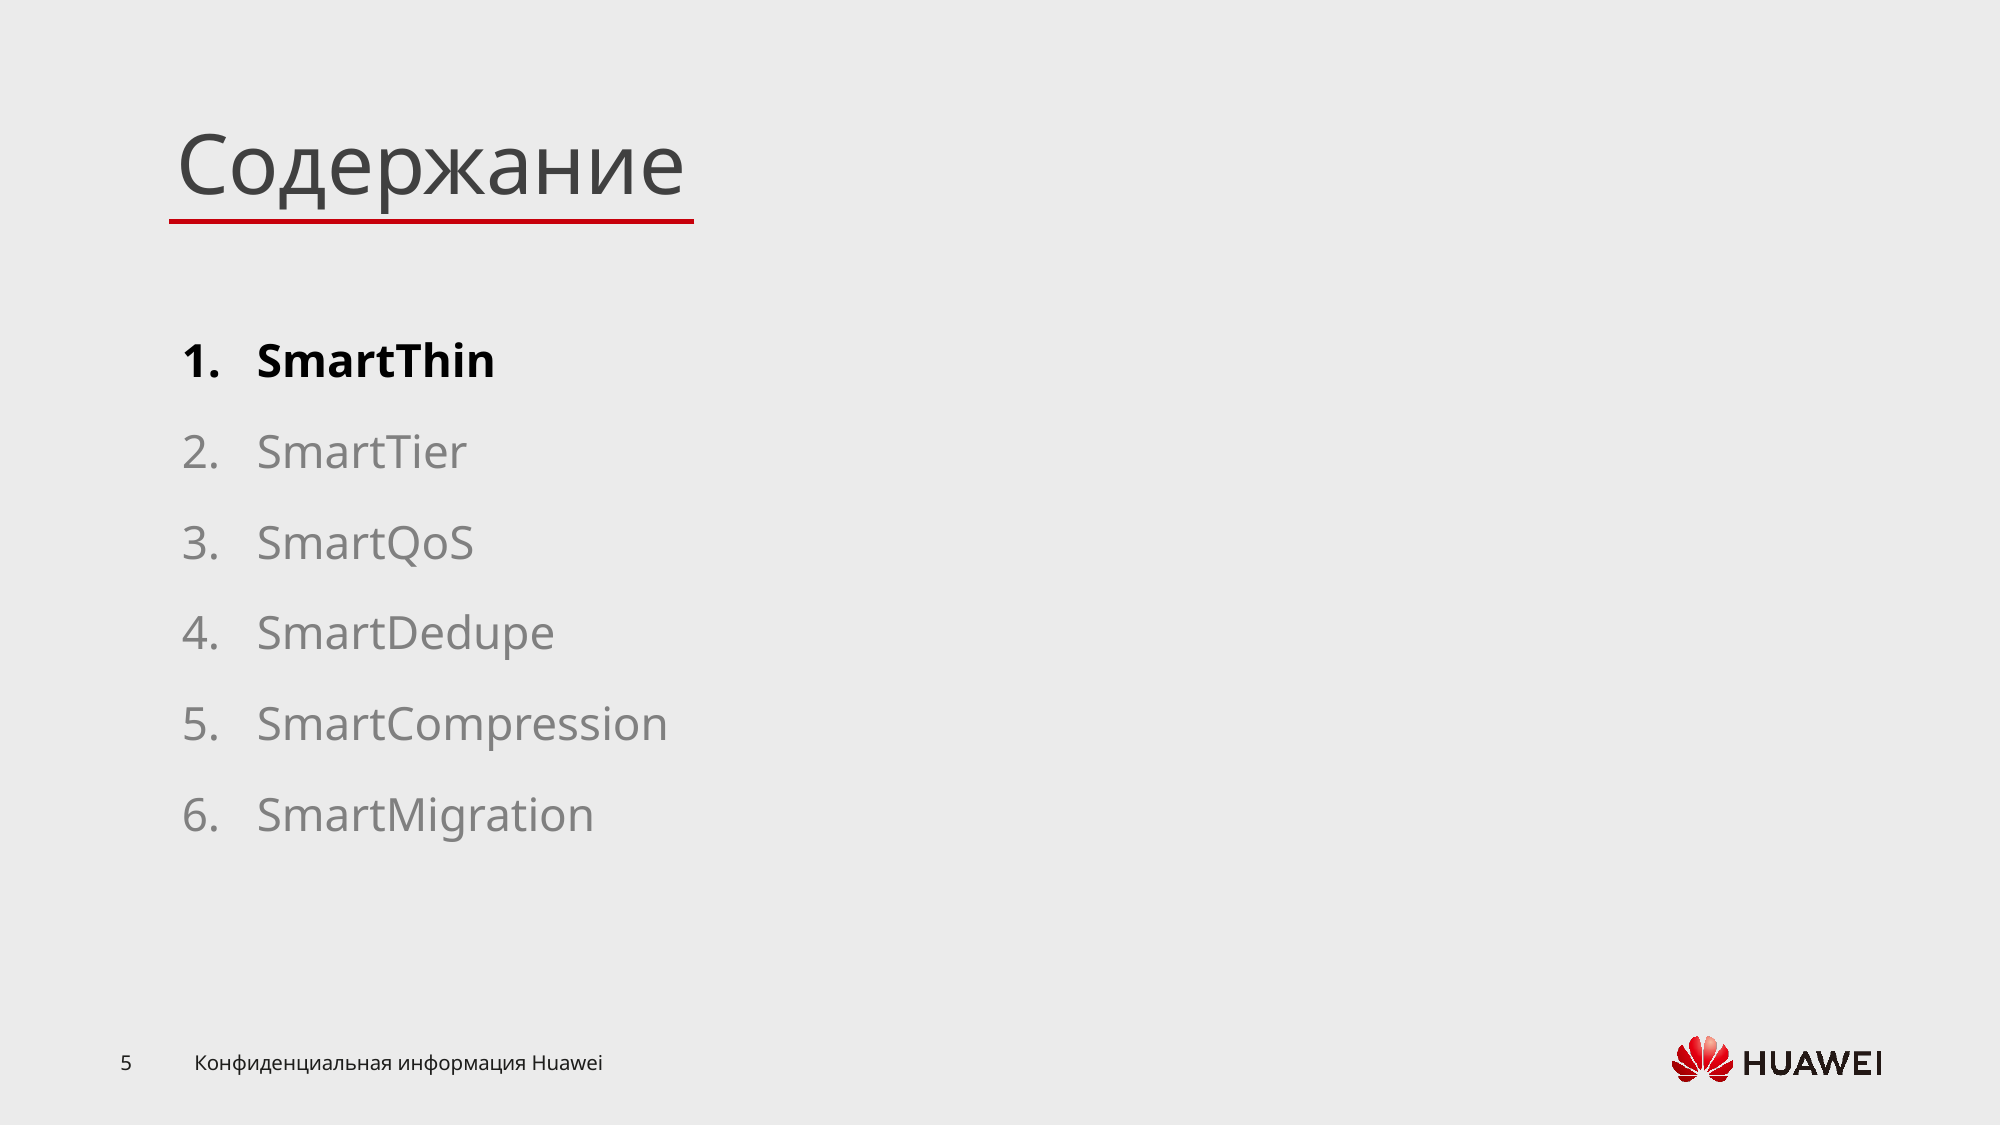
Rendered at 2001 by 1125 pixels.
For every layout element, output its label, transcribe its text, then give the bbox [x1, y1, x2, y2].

picture [1672, 1036, 1881, 1082]
list SmartThin SmartTier SmartQoS SmartDedupe SmartCompression SmartMigration [167, 302, 1833, 970]
